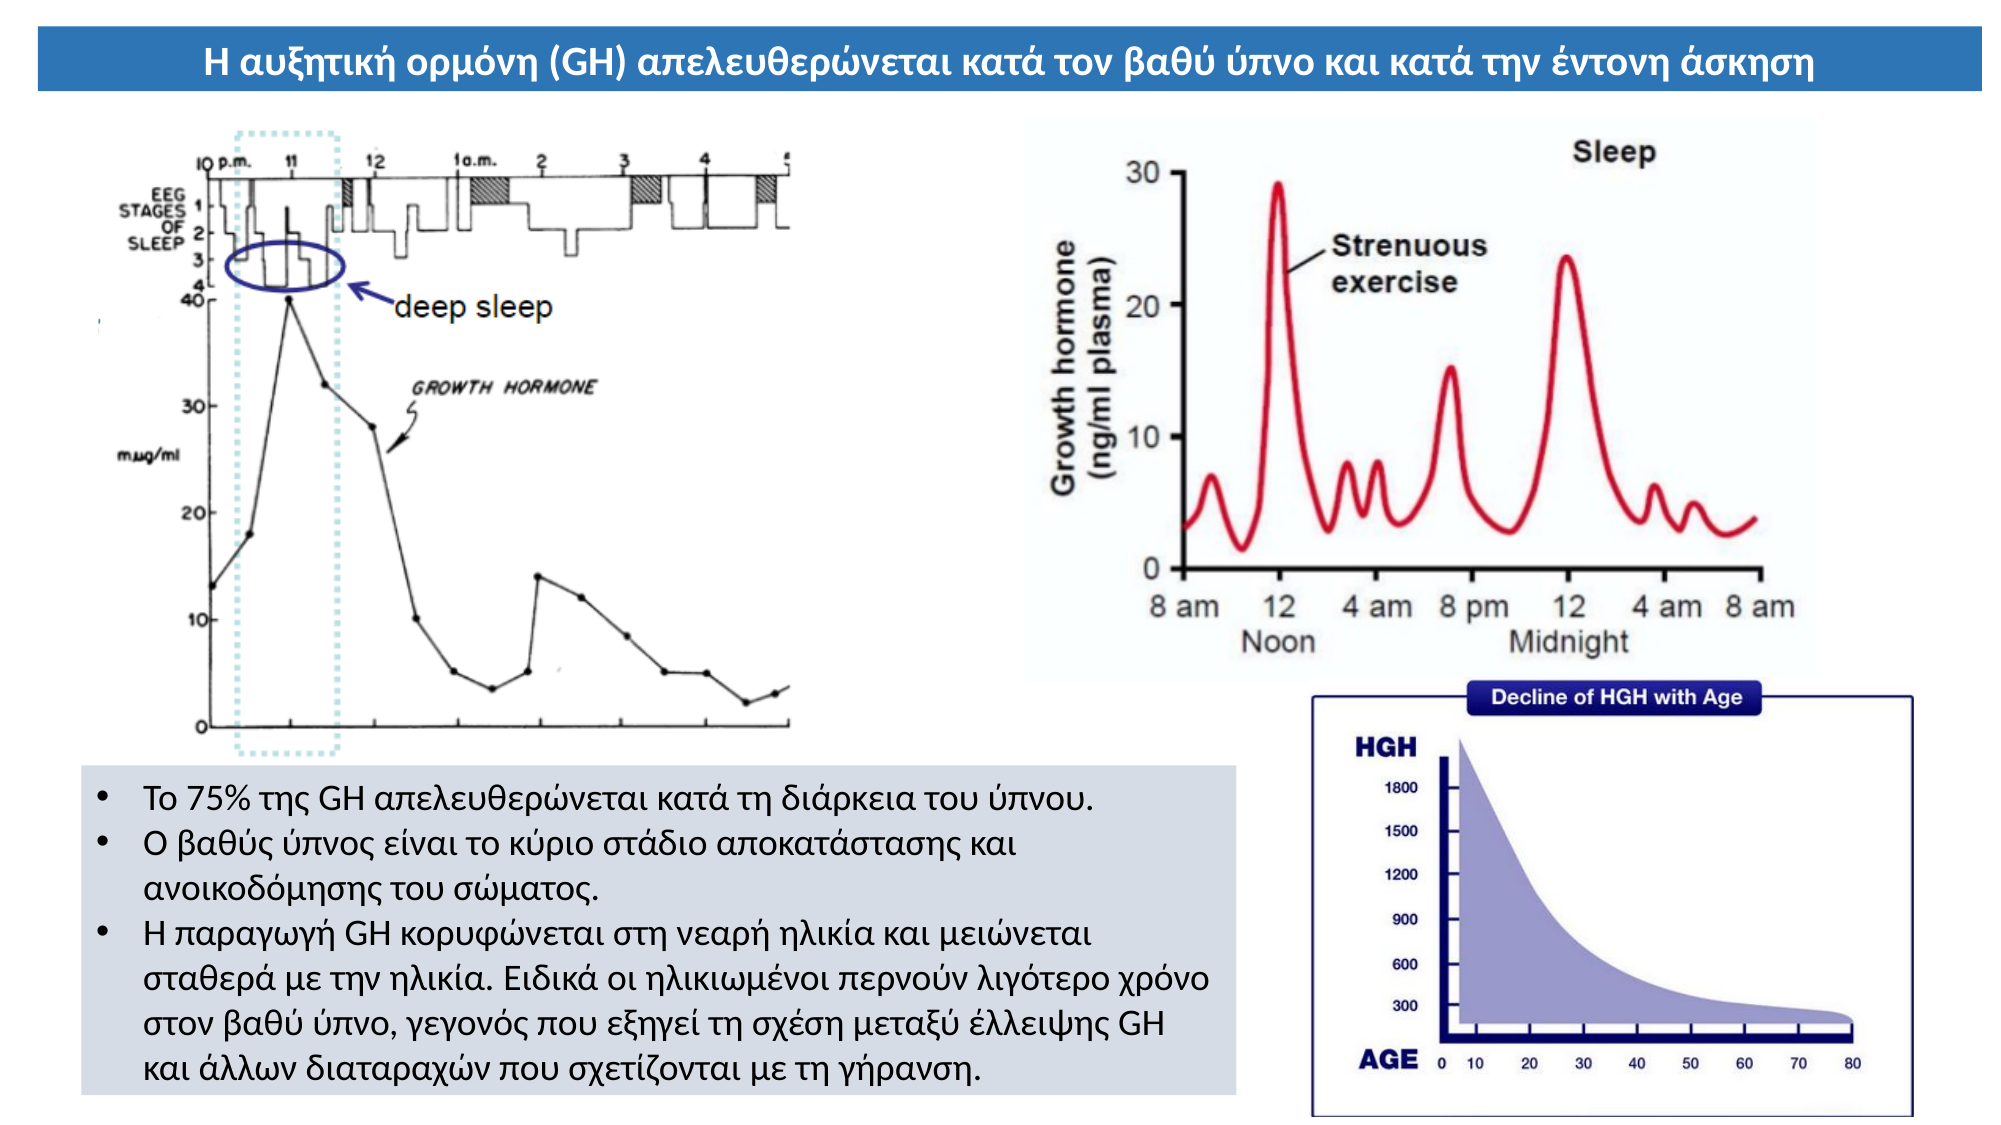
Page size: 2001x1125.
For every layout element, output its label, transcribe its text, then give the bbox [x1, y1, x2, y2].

text_box Το 75% της GH απελευθερώνεται κατά τη διάρκεια του ύπνου. Ο βαθύς ύπνος είναι το κύριο στάδιο αποκατάστασης και ανοικοδόμησης του σώματος. Η παραγωγή GH κορυφώνεται στη νεαρή ηλικία και μειώνεται σταθερά με την ηλικία. Ειδικά οι ηλικιωμένοι περνούν λιγότερο χρόνο στον βαθύ ύπνο, γεγονός που εξηγεί τη σχέση μεταξύ έλλειψης GH και άλλων διαταραχών που σχετίζονται με τη γήρανση. [81, 765, 1237, 1096]
picture [98, 107, 817, 792]
text_box Η αυξητική ορμόνη (GH) απελευθερώνεται κατά τον βαθύ ύπνο και κατά την έντονη άσκηση [37, 26, 1982, 92]
picture [1024, 109, 1914, 1117]
